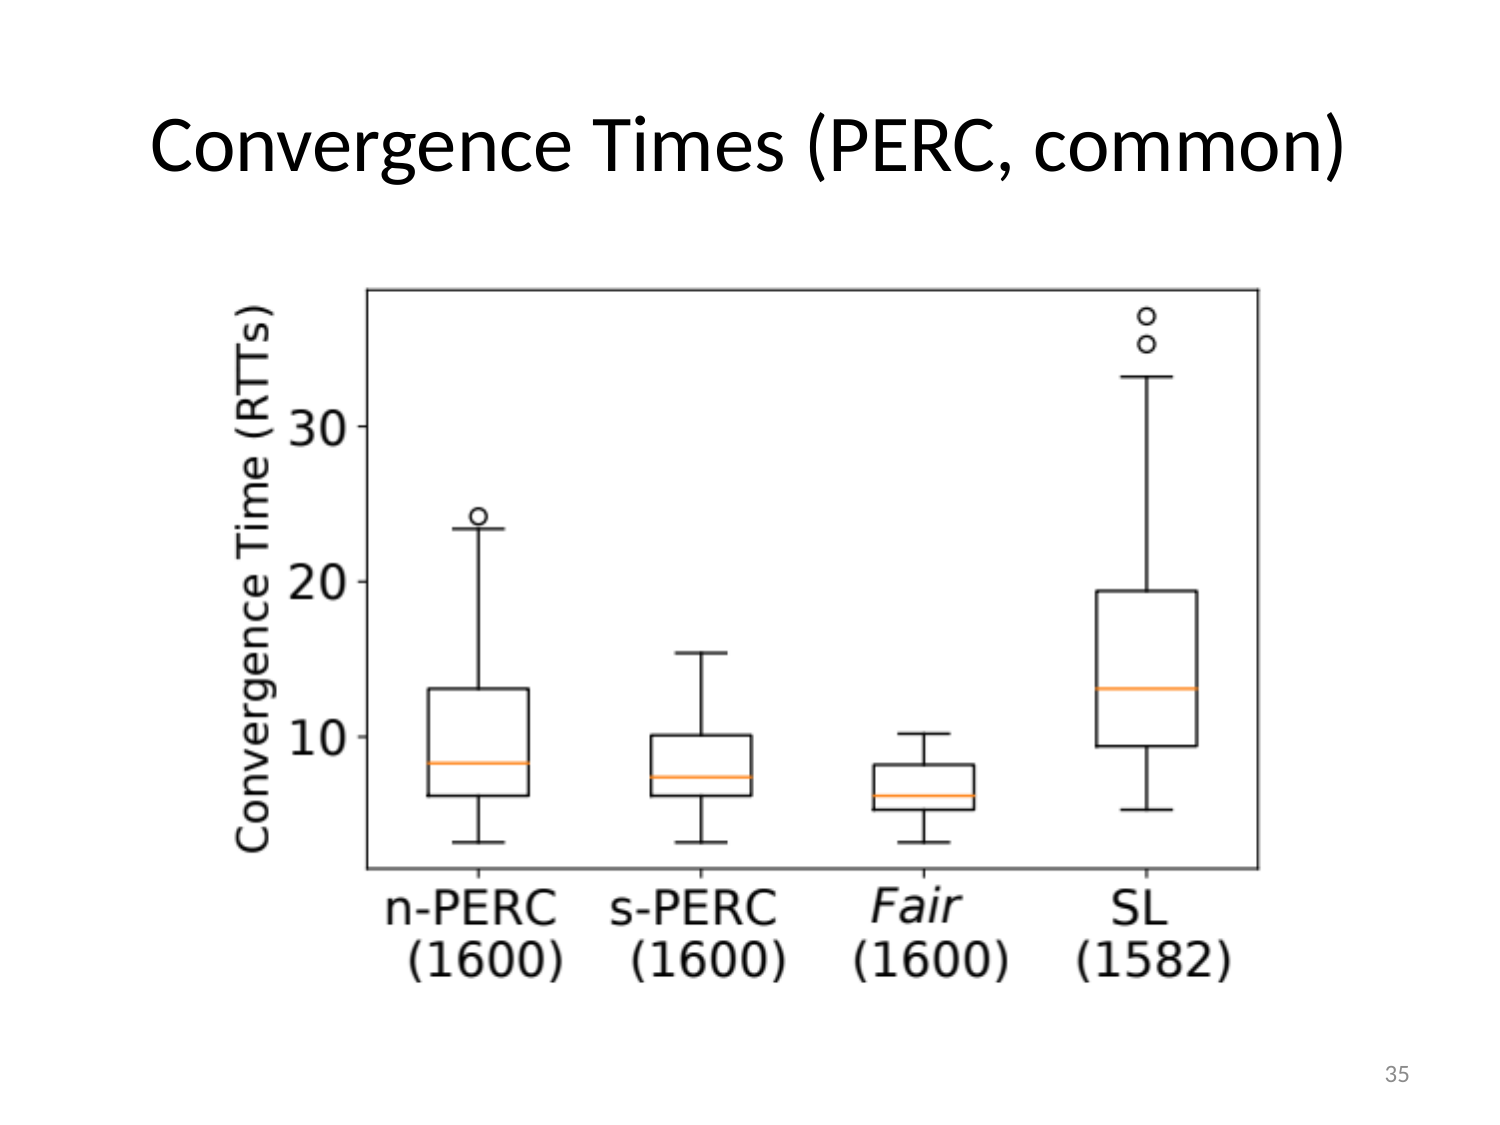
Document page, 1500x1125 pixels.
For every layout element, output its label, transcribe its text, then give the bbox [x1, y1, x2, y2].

slide_number 35 [1074, 1042, 1425, 1103]
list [74, 262, 1426, 1006]
title Convergence Times (PERC, common) [75, 45, 1425, 233]
